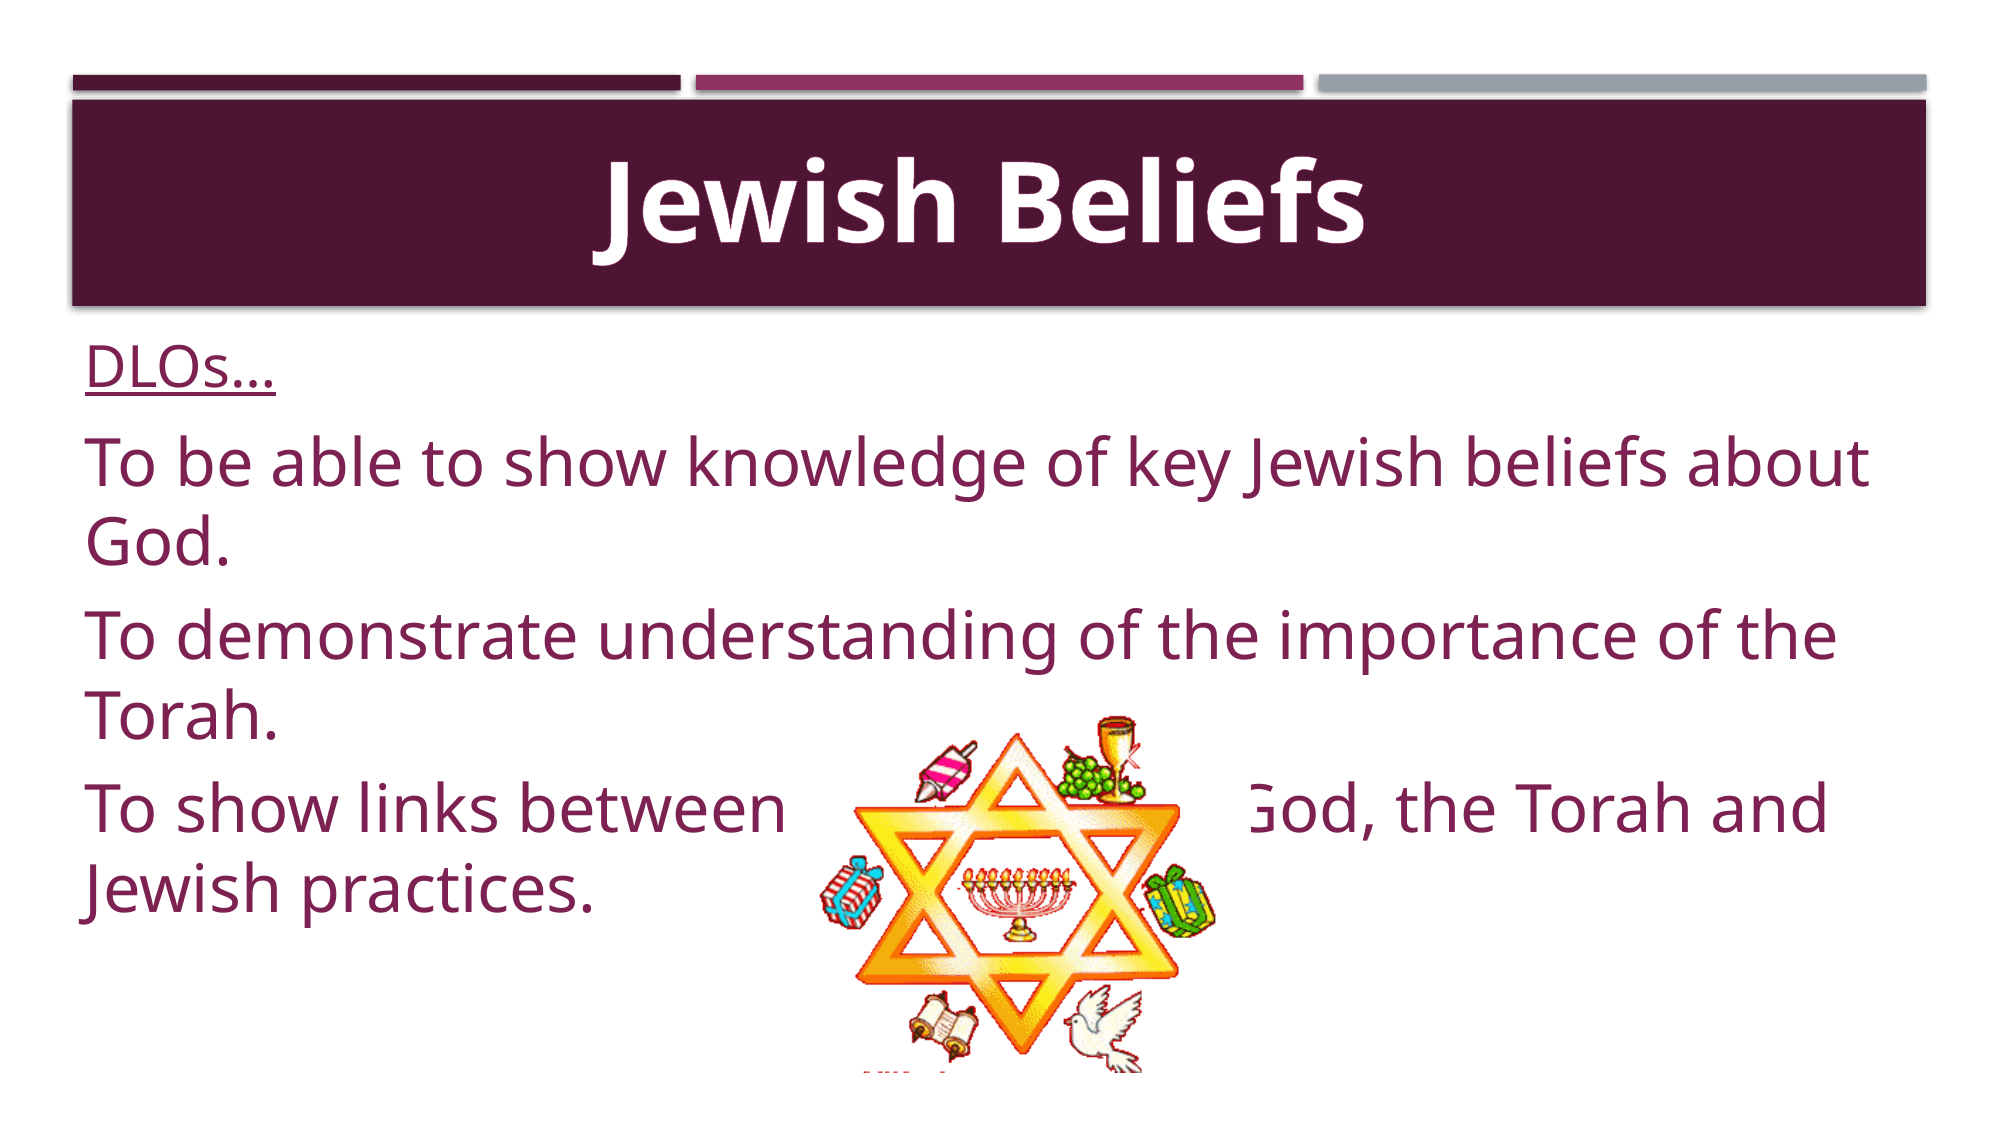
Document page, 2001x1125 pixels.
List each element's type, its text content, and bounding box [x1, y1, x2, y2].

picture [795, 712, 1251, 1073]
text_box DLOs… To be able to show knowledge of key Jewish beliefs about God. To demonstrate understanding of the importance of the Torah. To show links between beliefs about God, the Torah and Jewish practices. [70, 321, 1962, 1033]
text_box Jewish Beliefs [466, 122, 1503, 273]
